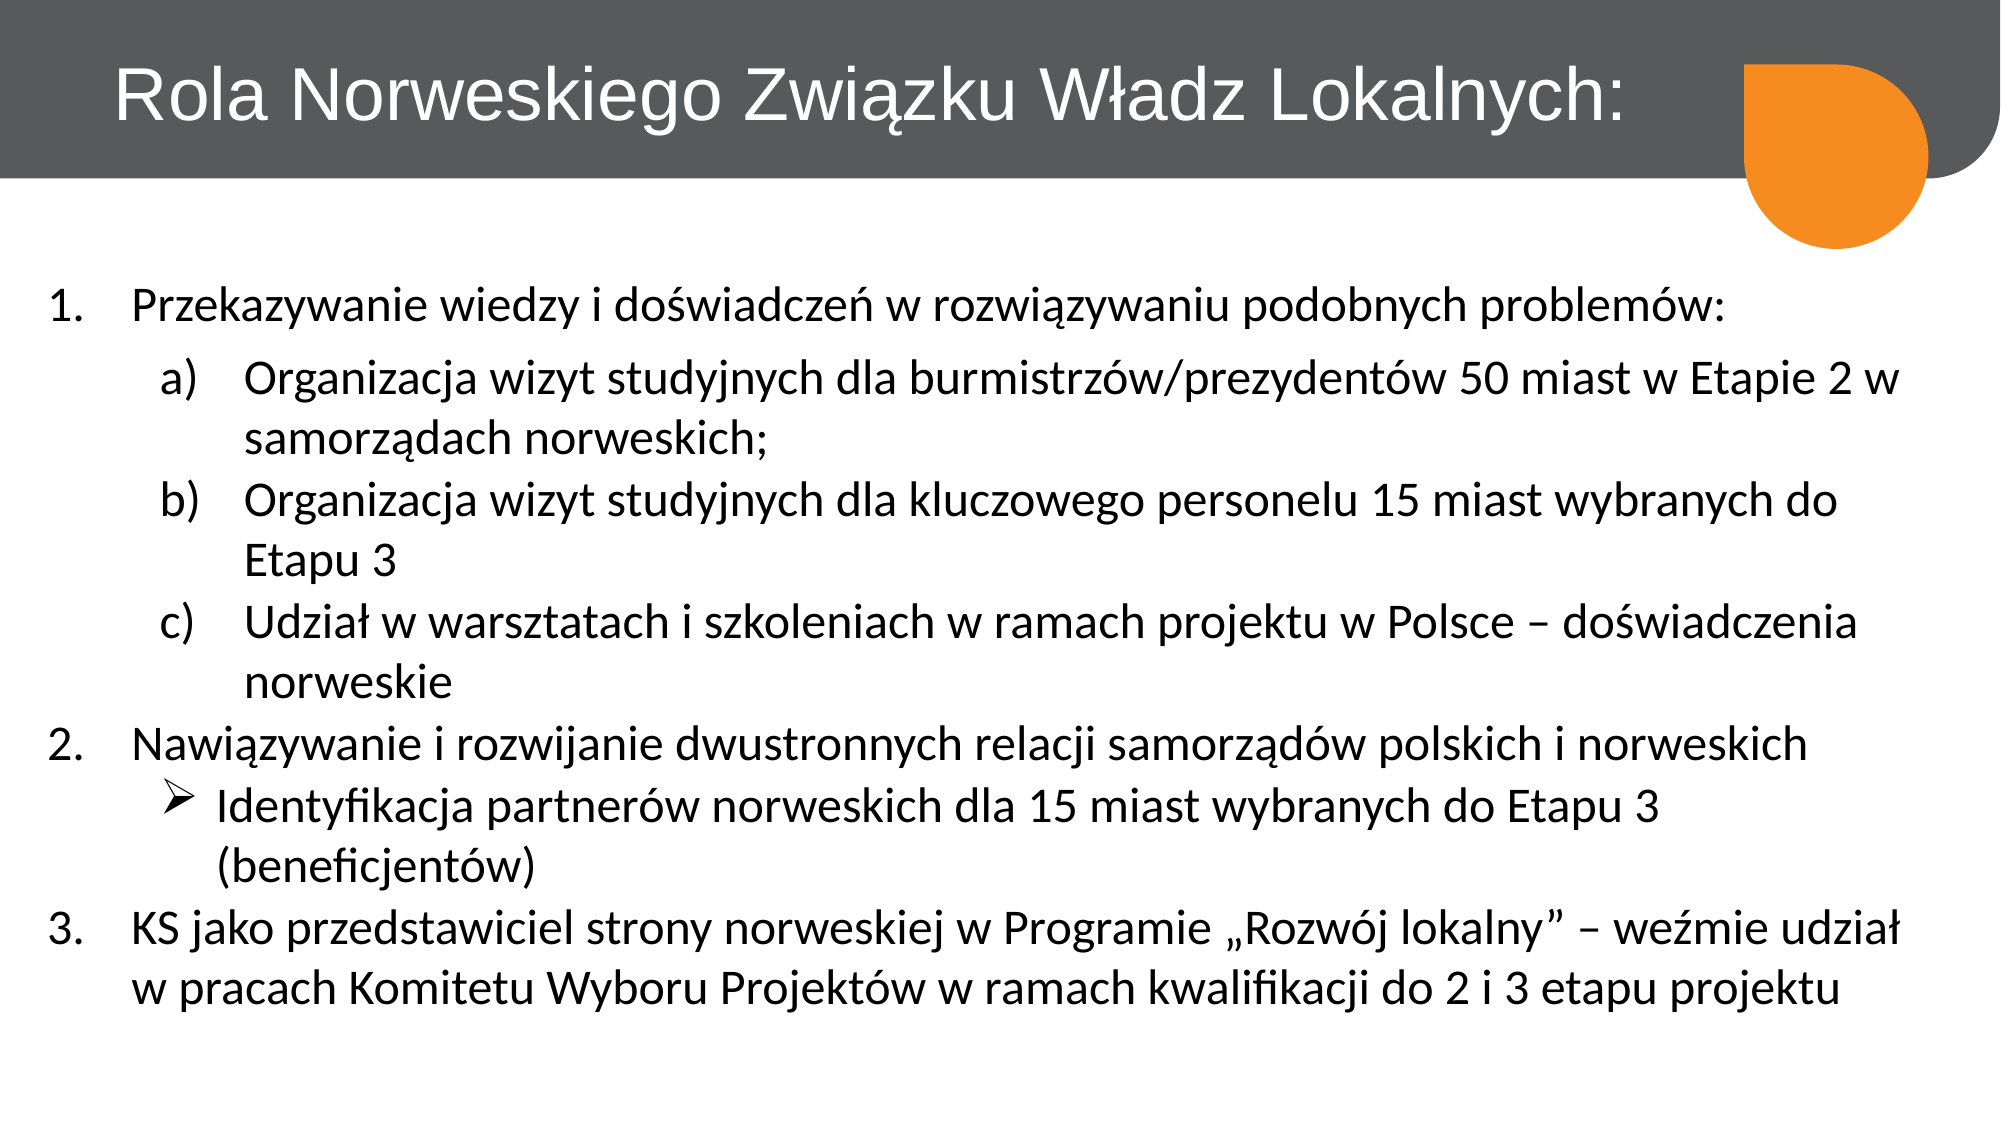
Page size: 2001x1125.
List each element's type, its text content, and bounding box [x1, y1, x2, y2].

text_box Rola Norweskiego Związku Władz Lokalnych: [99, 0, 1863, 184]
list Przekazywanie wiedzy i doświadczeń w rozwiązywaniu podobnych problemów: Organizacja wizyt studyjnych dla burmistrzów/prezydentów 50 miast w Etapie 2 w samorządach norweskich; Organizacja wizyt studyjnych dla kluczowego personelu 15 miast wybranych do Etapu 3 Udział w warsztatach i szkoleniach w ramach projektu w Polsce – doświadczenia norweskie Nawiązywanie i rozwijanie dwustronnych relacji samorządów polskich i norweskich Identyfikacja partnerów norweskich dla 15 miast wybranych do Etapu 3 (beneficjentów) KS jako przedstawiciel strony norweskiej w Programie „Rozwój lokalny” – weźmie udział w pracach Komitetu Wyboru Projektów w ramach kwalifikacji do 2 i 3 etapu projektu [27, 264, 1934, 1031]
